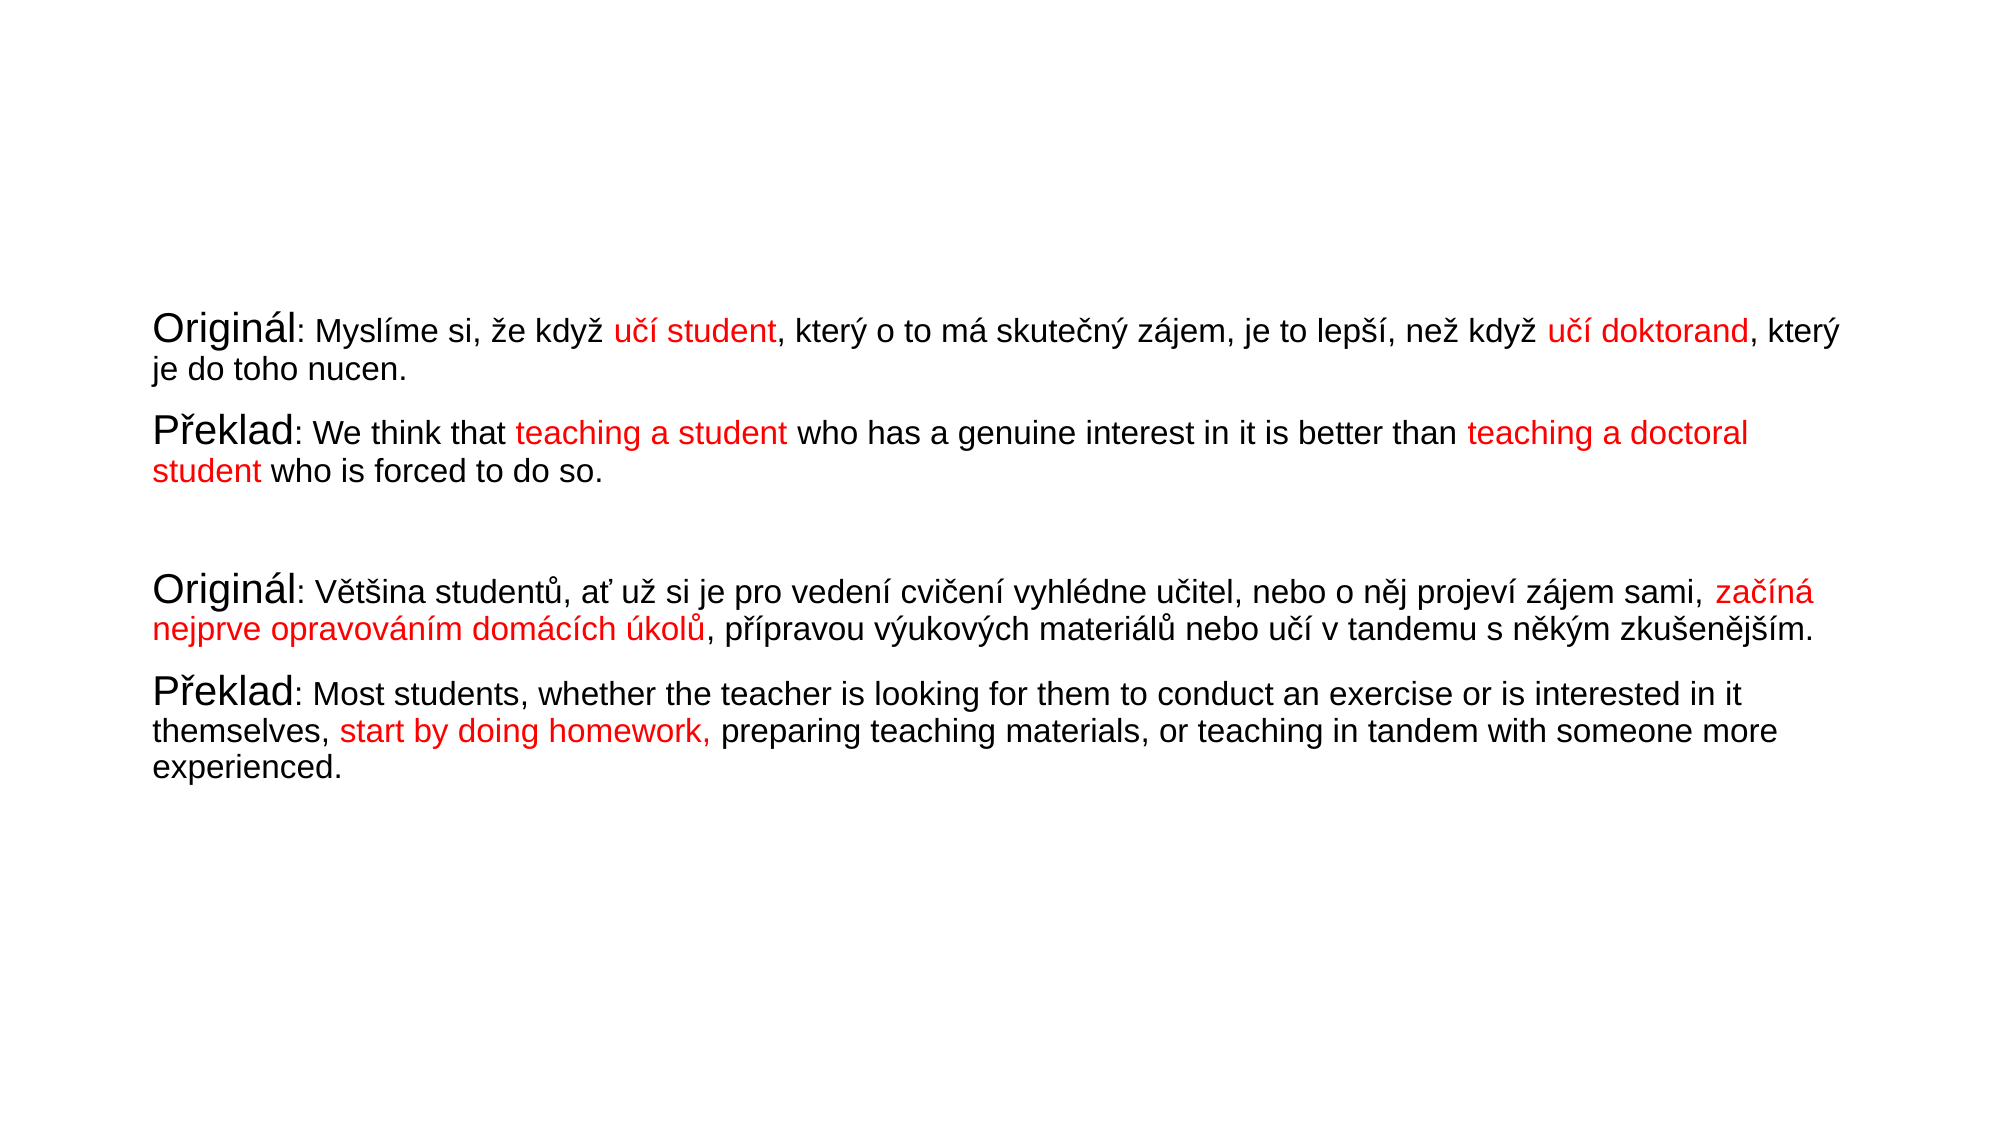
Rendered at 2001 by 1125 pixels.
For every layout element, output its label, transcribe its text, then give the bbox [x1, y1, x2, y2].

list Originál: Myslíme si, že když učí student, který o to má skutečný zájem, je to lepší, než když učí doktorand, který je do toho nucen. Překlad: We think that teaching a student who has a genuine interest in it is better than teaching a doctoral student who is forced to do so. Originál: Většina studentů, ať už si je pro vedení cvičení vyhlédne učitel, nebo o něj projeví zájem sami, začíná nejprve opravováním domácích úkolů, přípravou výukových materiálů nebo učí v tandemu s někým zkušenějším. Překlad: Most students, whether the teacher is looking for them to conduct an exercise or is interested in it themselves, start by doing homework, preparing teaching materials, or teaching in tandem with someone more experienced. [137, 299, 1863, 1014]
